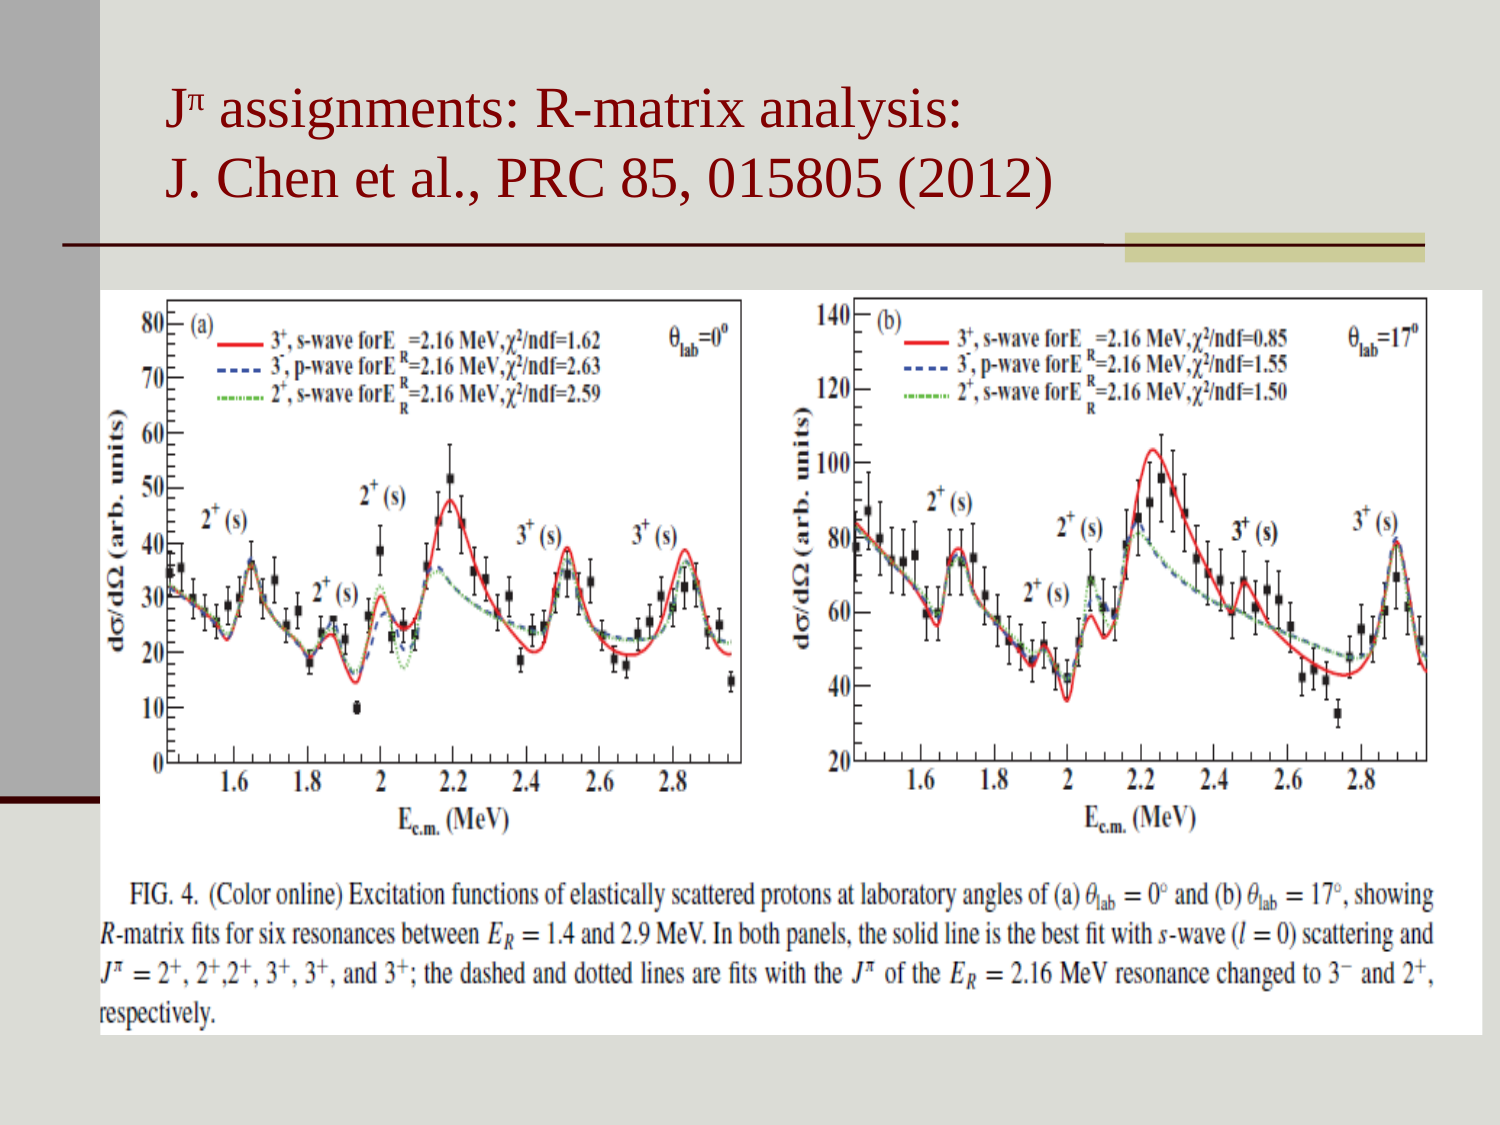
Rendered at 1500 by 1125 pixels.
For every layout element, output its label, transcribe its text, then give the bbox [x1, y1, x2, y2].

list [99, 290, 1483, 1036]
title Jπ assignments: R-matrix analysis: J. Chen et al., PRC 85, 015805 (2012) [150, 45, 1425, 234]
